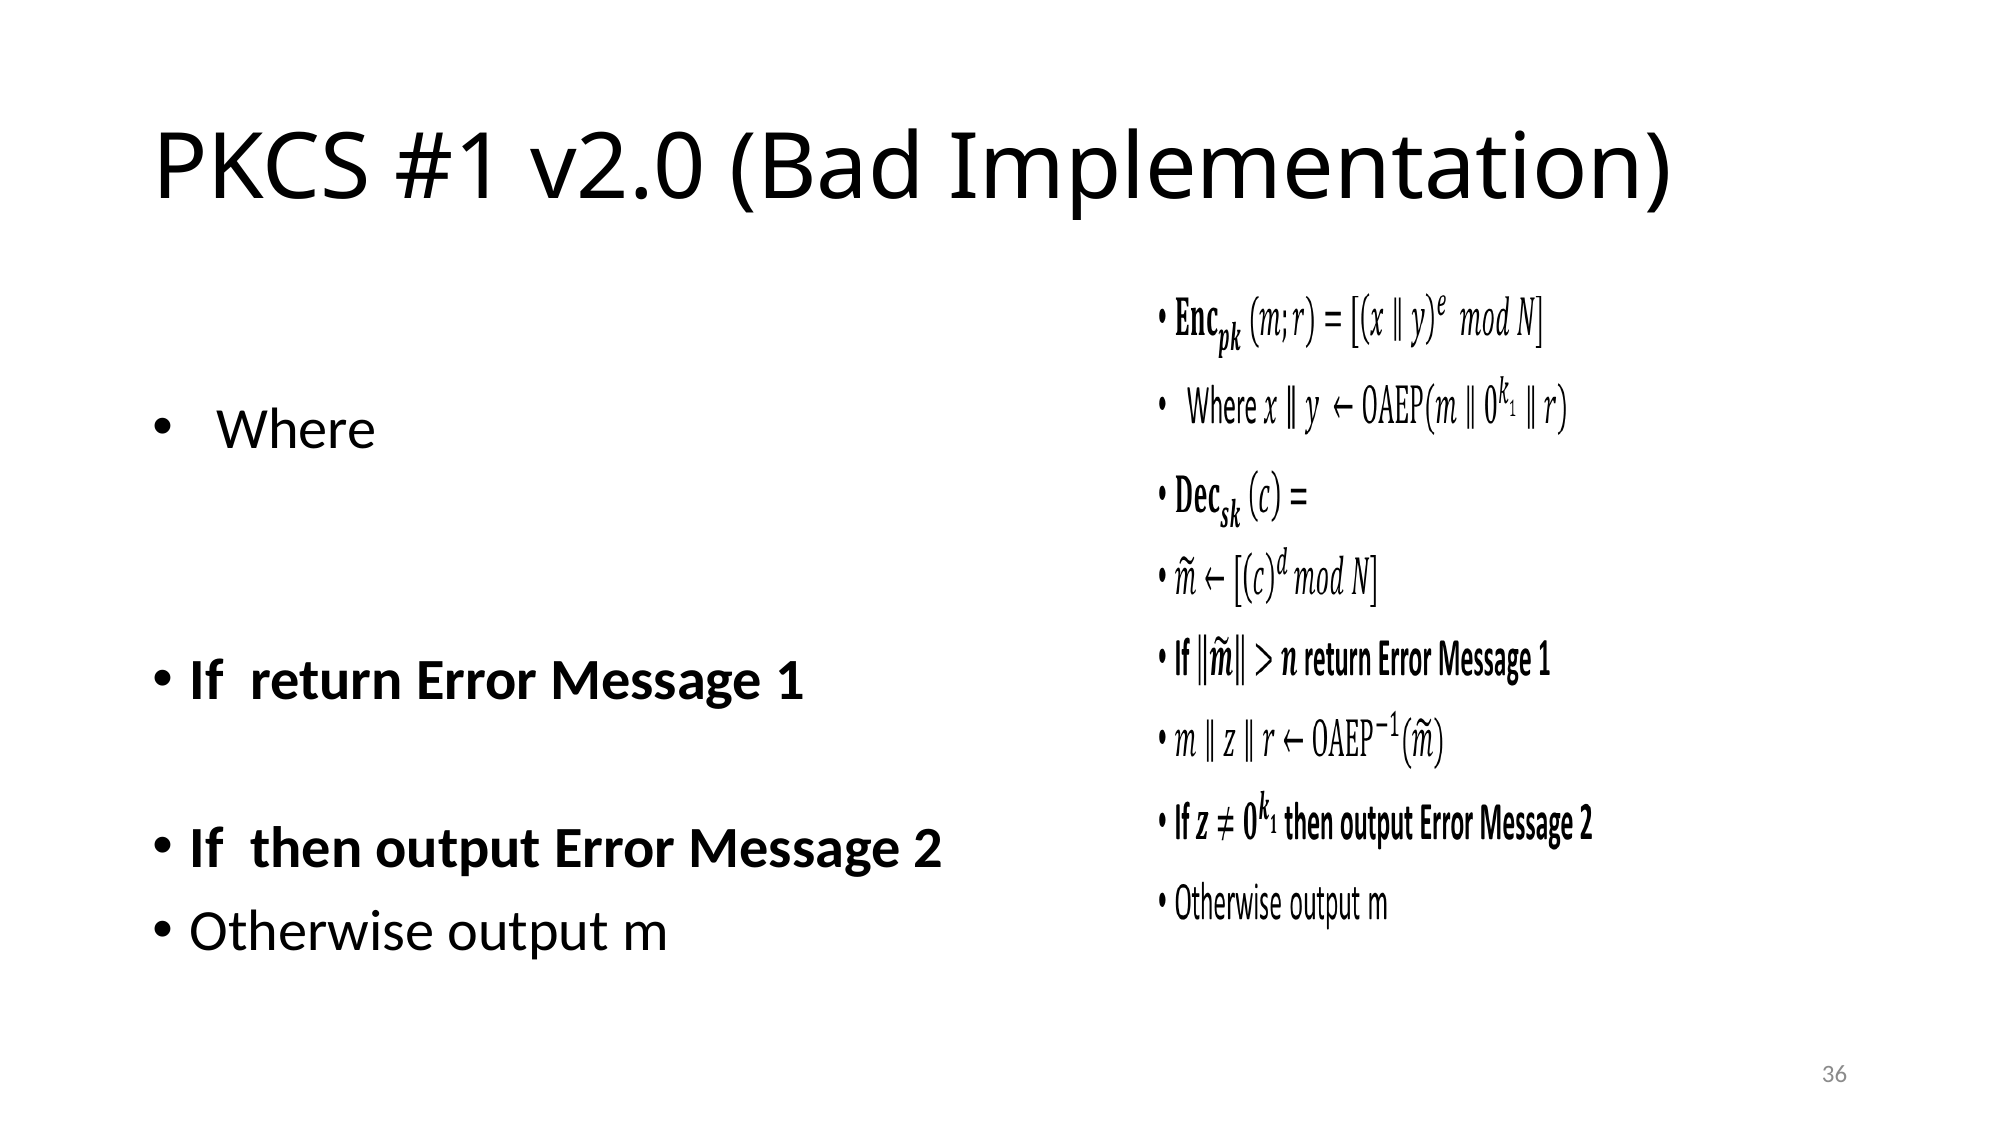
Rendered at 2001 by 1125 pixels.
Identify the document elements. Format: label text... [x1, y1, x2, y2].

title PKCS #1 v2.0 (Bad Implementation) [137, 59, 1863, 278]
slide_number 36 [1412, 1042, 1863, 1103]
picture [1143, 269, 1918, 968]
